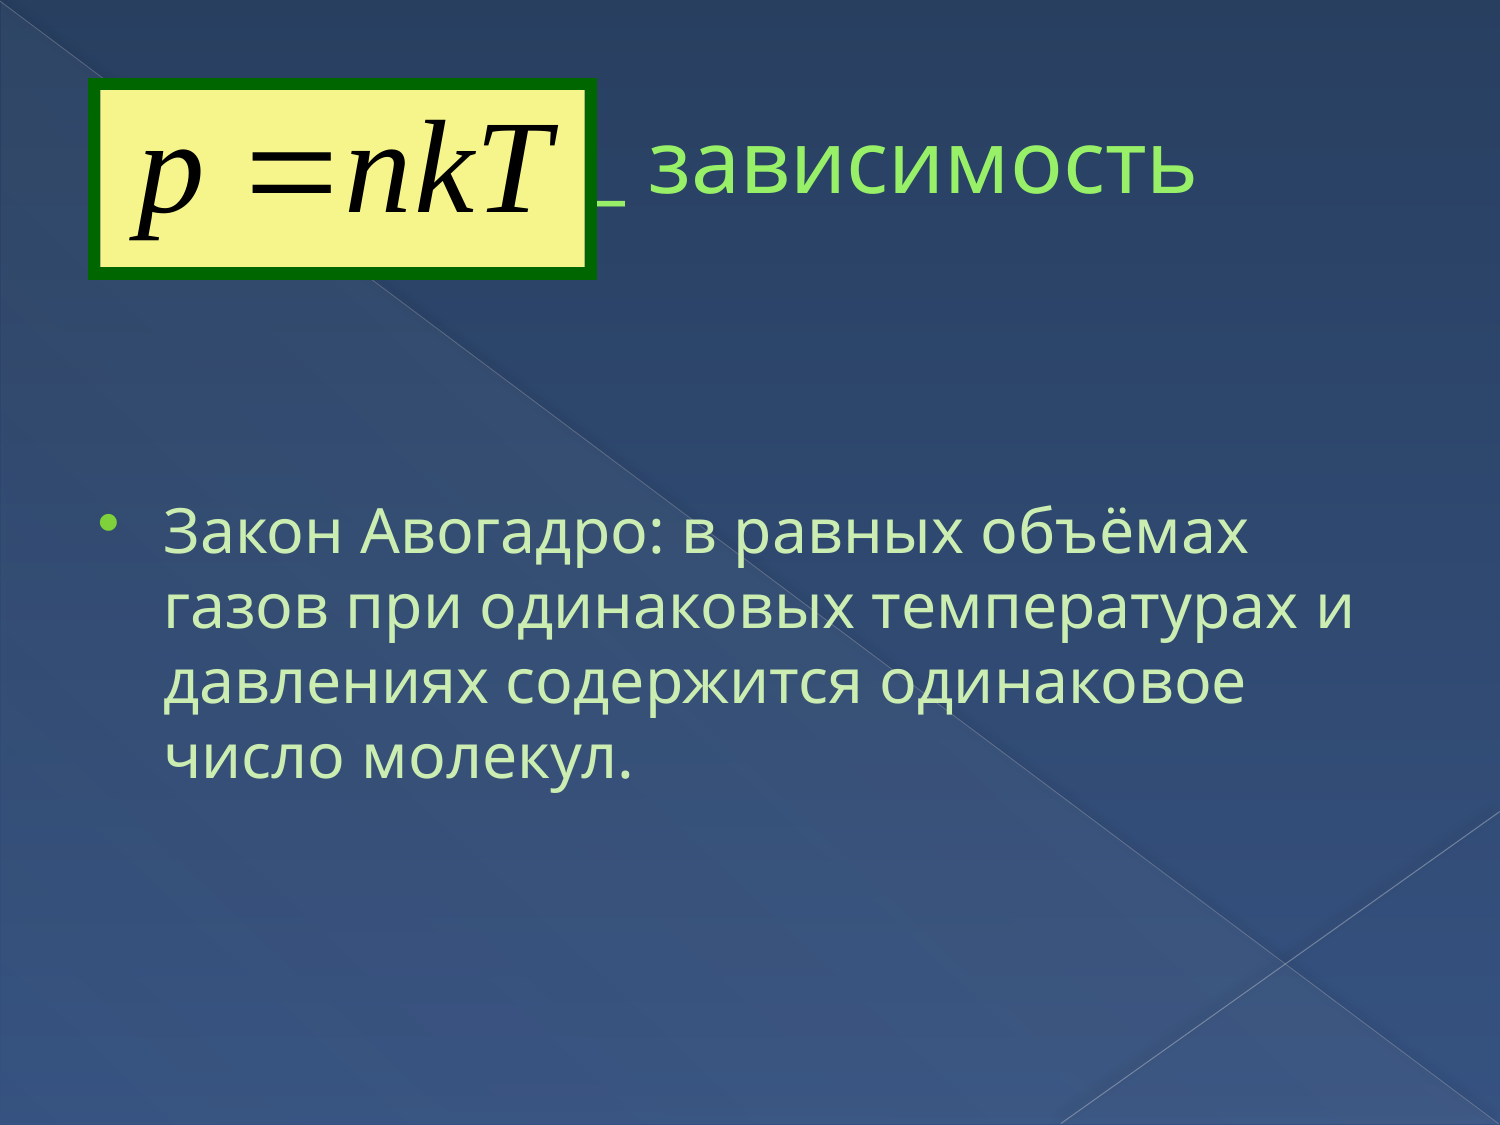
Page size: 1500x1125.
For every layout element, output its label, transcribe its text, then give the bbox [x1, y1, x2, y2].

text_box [99, 89, 585, 268]
title - -------------_ зависимость [75, 43, 1425, 274]
list Закон Авогадро: в равных объёмах газов при одинаковых температурах и давлениях содержится одинаковое число молекул. [75, 308, 1425, 1059]
